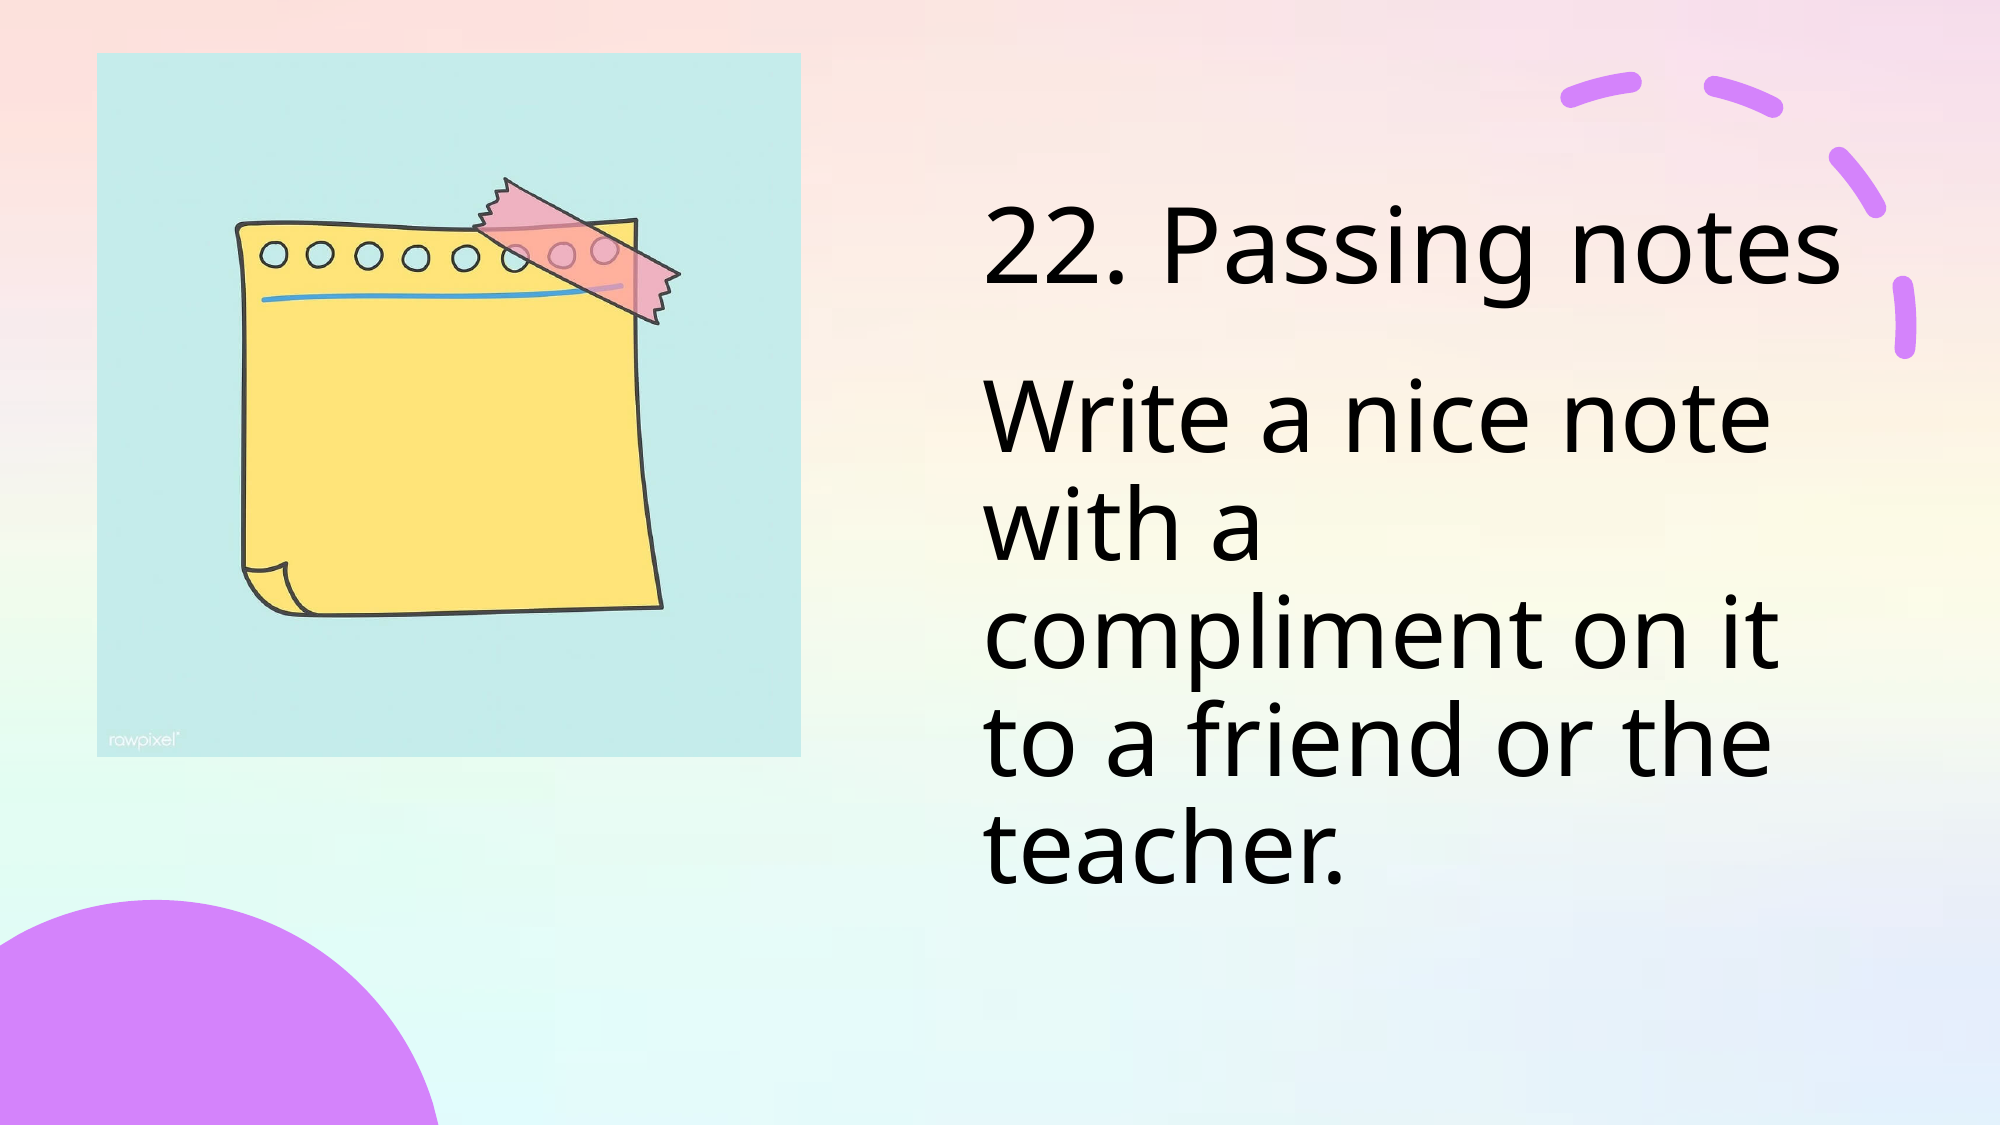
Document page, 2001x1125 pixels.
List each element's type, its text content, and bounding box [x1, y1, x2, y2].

text_box [0, 898, 440, 1125]
text_box Write a nice note with a compliment on it to a friend or the teacher. [967, 358, 1863, 1047]
picture [97, 53, 801, 757]
text_box [1561, 79, 1824, 141]
text_box 22. Passing notes [967, 141, 1863, 358]
text_box [0, 0, 2000, 1125]
text_box [1863, 185, 1907, 350]
